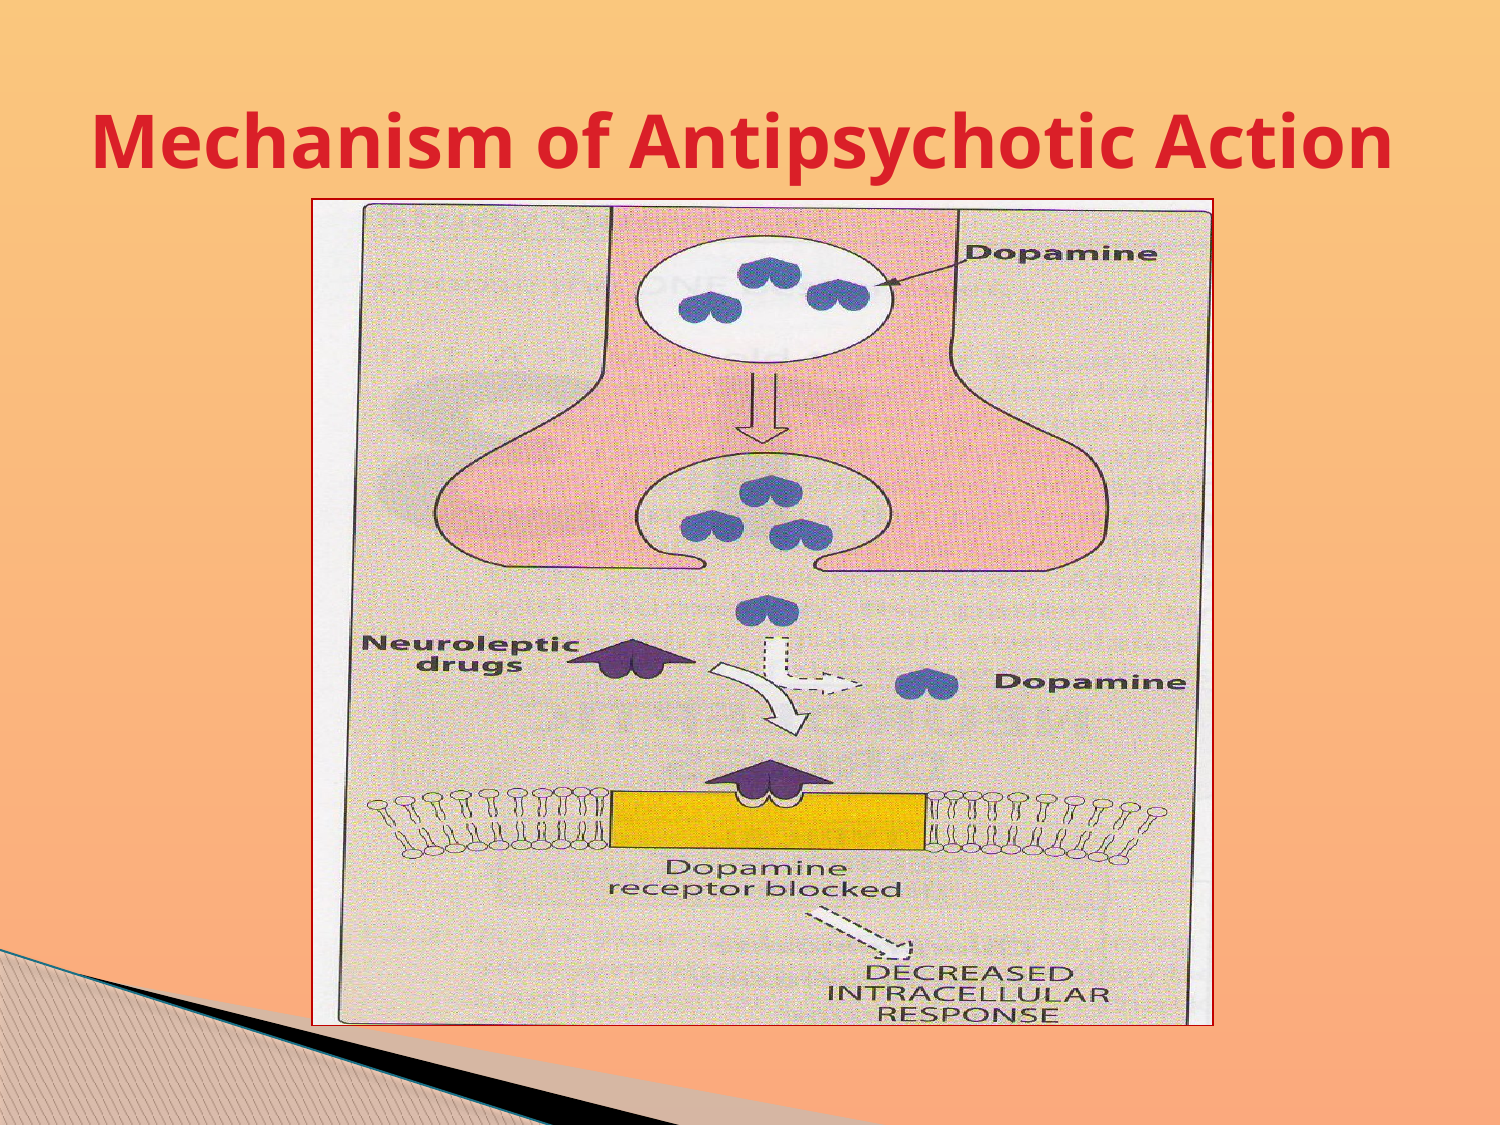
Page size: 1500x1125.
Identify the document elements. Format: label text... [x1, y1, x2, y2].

title Mechanism of Antipsychotic Action [75, 45, 1425, 233]
picture [312, 199, 1213, 1026]
